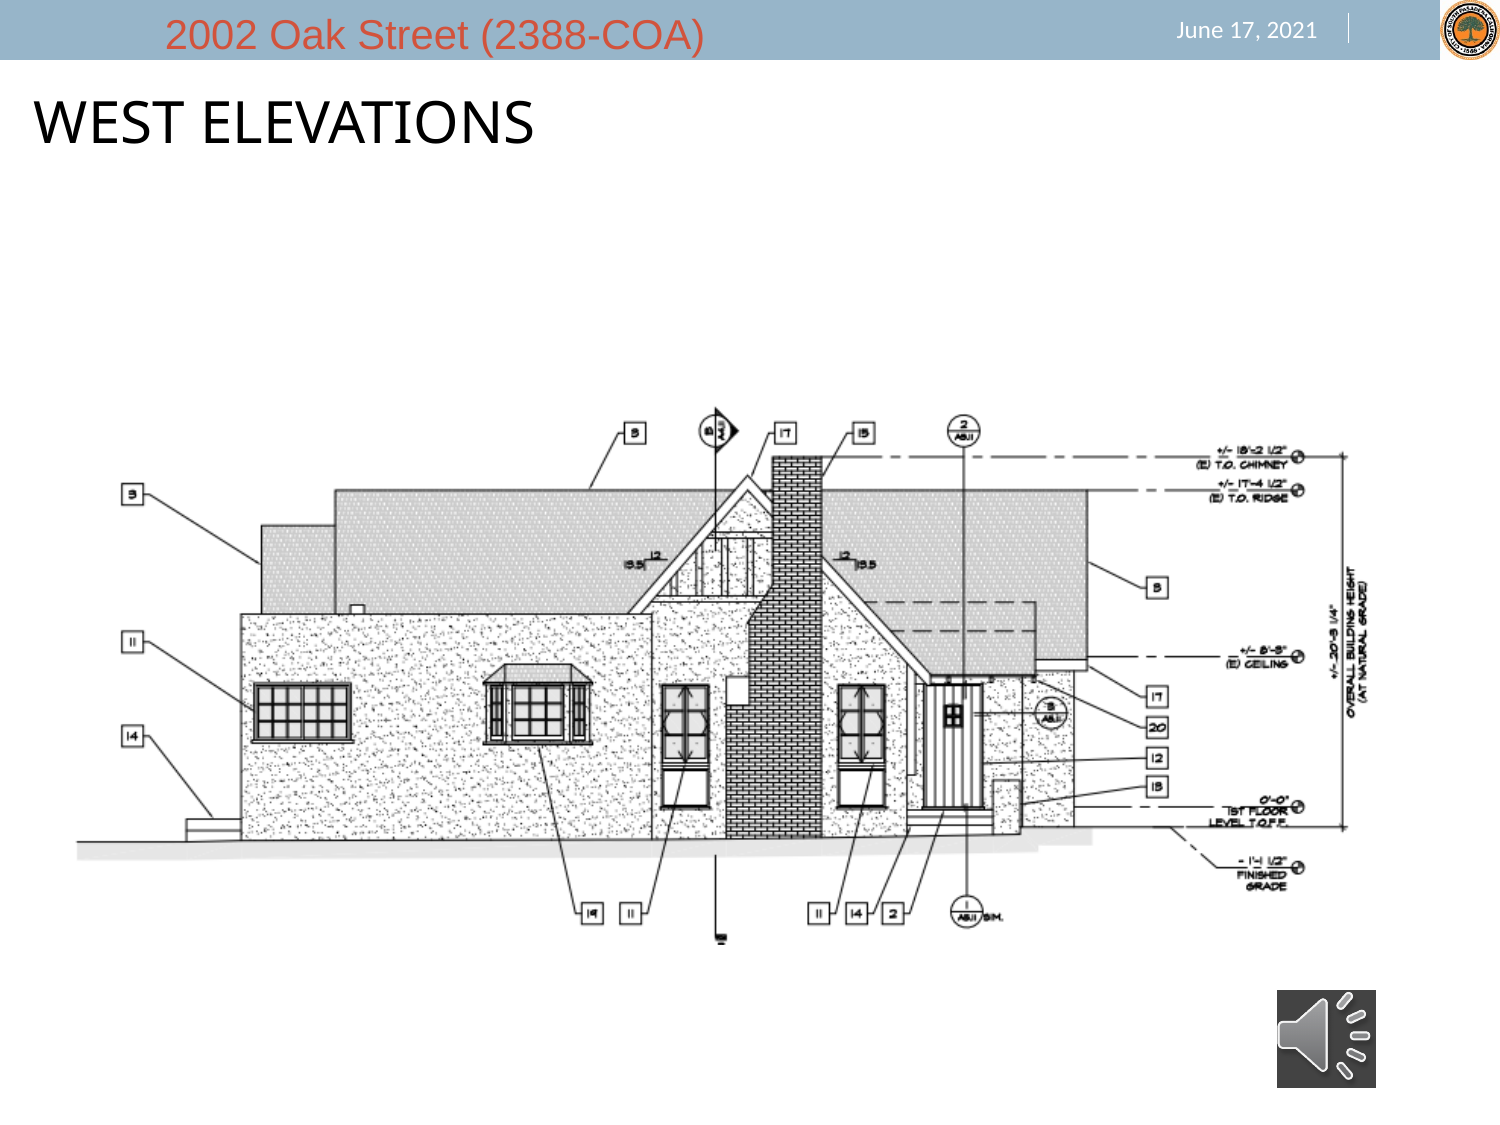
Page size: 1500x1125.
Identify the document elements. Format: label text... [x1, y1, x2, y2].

picture [15, 313, 1403, 945]
picture [1276, 988, 1377, 1089]
picture [1440, 0, 1500, 60]
text_box WEST ELEVATIONS [0, 86, 1500, 186]
